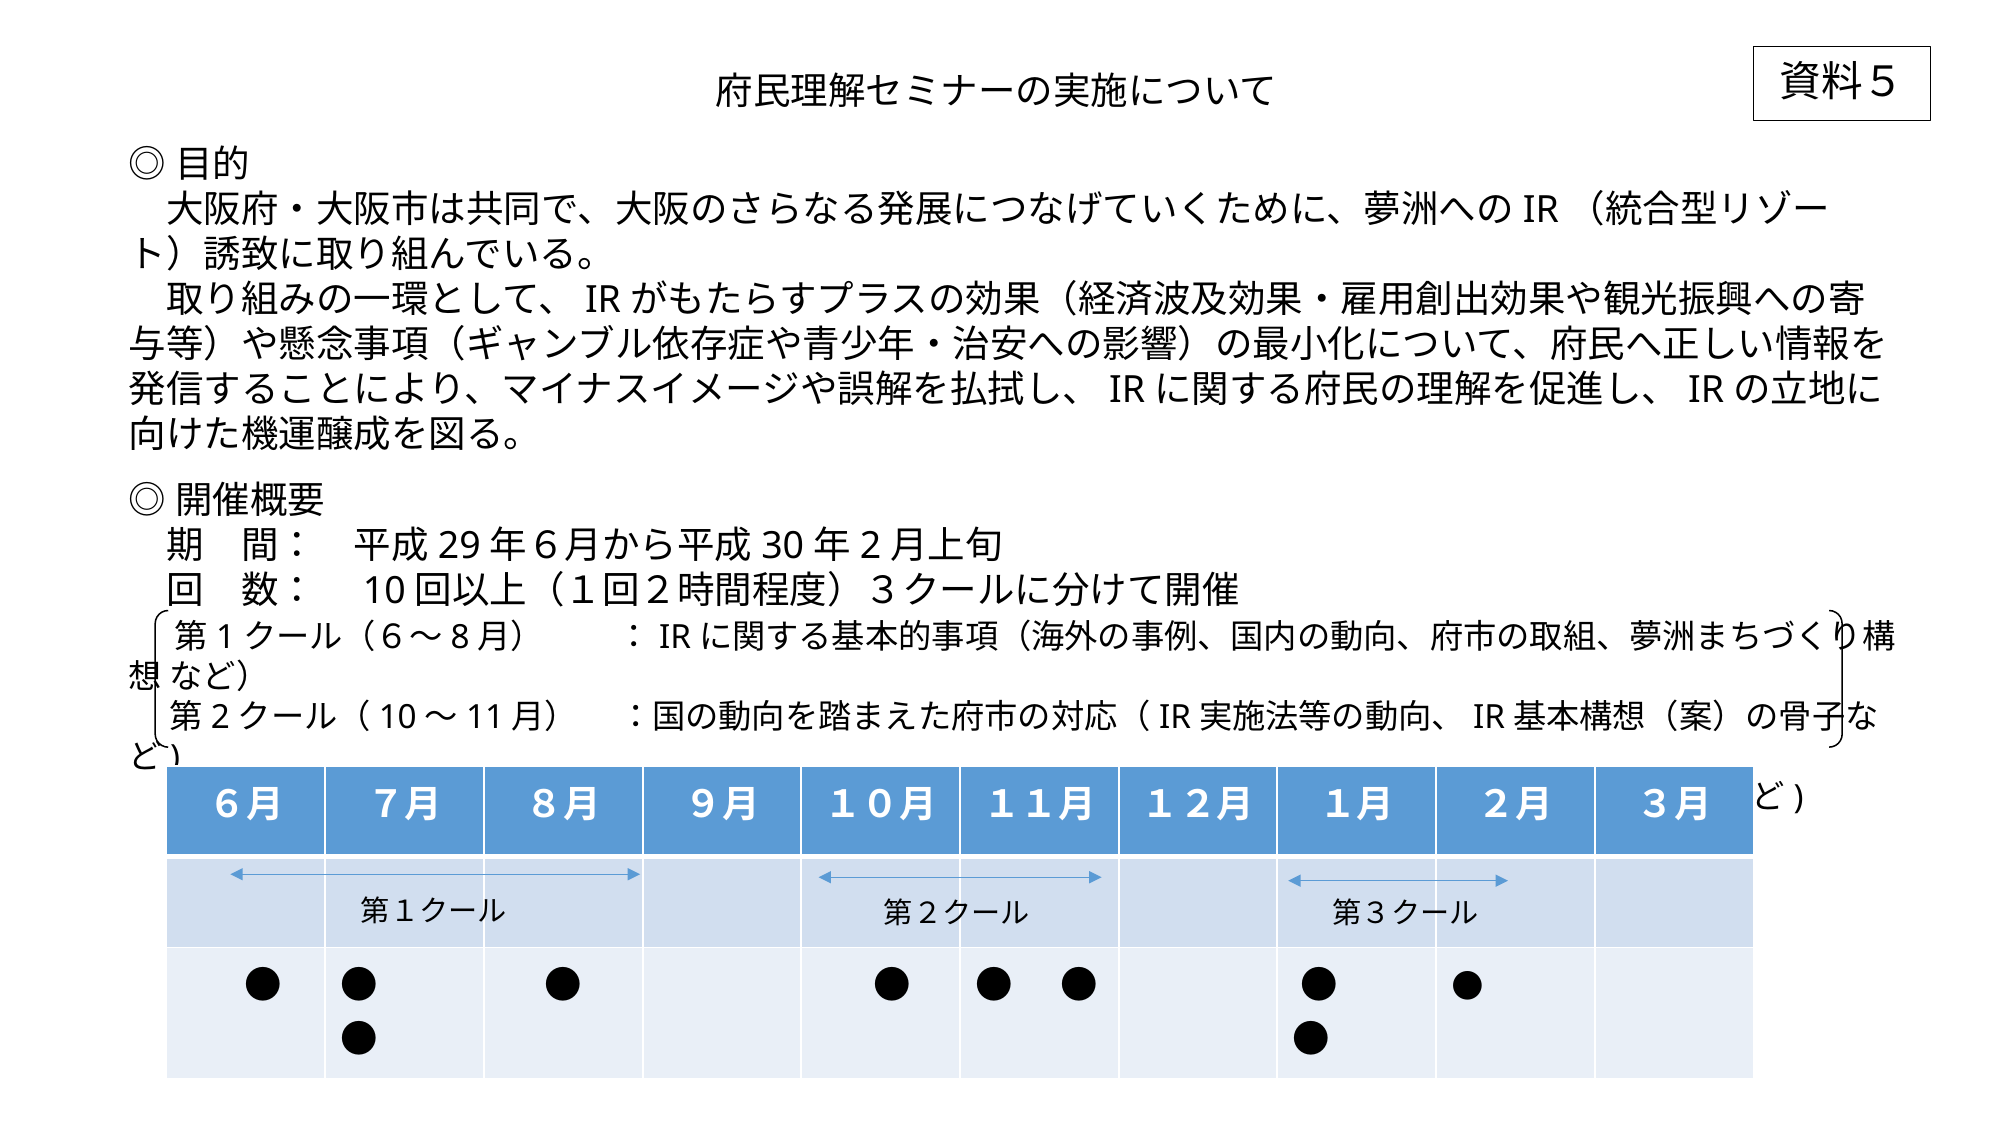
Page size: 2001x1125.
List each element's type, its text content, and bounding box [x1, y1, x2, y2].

table_cell ● ● [326, 948, 483, 1078]
table_cell [1596, 948, 1753, 1078]
table_cell ● ● [961, 948, 1118, 1078]
table_cell [961, 859, 1118, 947]
text_box ◎開催概要 期 間： 平成29年６月から平成30年2月上旬 回 数： 10回以上（１回２時間程度）３クールに分けて開催 第1クール（６～8月） ：IRに関する基本的事項（海外の事例、国内の動向、府市の取組、夢洲まちづくり構想 など） 第2クール（10～11月） ：国の動向を踏まえた府市の対応（IR実施法等の動向、IR基本構想（案）の骨子など) 第3クール（１ ～２月） ：IR基本構想（案）の概要（基本コンセプト、波及効果、懸念事項への対応 など) [114, 468, 1914, 868]
table_cell ● ● [1278, 948, 1435, 1078]
table_header １月 [1278, 767, 1435, 854]
table_cell [1120, 859, 1276, 947]
table_cell ● [485, 948, 642, 1078]
table_header ３月 [1596, 767, 1753, 854]
table_cell [1278, 859, 1435, 947]
table_cell [1596, 859, 1753, 947]
table_cell [1437, 859, 1594, 947]
table_cell [644, 859, 800, 947]
text_box 府民理解セミナーの実施について [355, 60, 1638, 120]
table_cell [326, 859, 483, 874]
table_cell [326, 875, 483, 947]
table_cell ● [1437, 948, 1594, 1078]
table_cell ● [802, 948, 959, 1078]
table_cell [167, 859, 324, 947]
table_header １０月 [802, 767, 959, 854]
text_box ◎目的 大阪府・大阪市は共同で、大阪のさらなる発展につなげていくために、夢洲へのIR（統合型リゾート）誘致に取り組んでいる。 取り組みの一環として、IRがもたらすプラスの効果（経済波及効果・雇用創出効果や観光振興への寄与等）や懸念事項（ギャンブル依存症や青少年・治安への影響）の最小化について、府民へ正しい情報を発信することにより、マイナスイメージや誤解を払拭し、IRに関する府民の理解を促進し、IRの立地に向けた機運醸成を図る。 [114, 132, 1914, 463]
text_box 資料５ [1753, 46, 1931, 121]
table_header ９月 [644, 767, 800, 854]
table_header ８月 [485, 767, 642, 854]
text_box [154, 609, 1843, 748]
table_header ２月 [1437, 767, 1594, 854]
table_header １２月 [1120, 767, 1276, 854]
table_header ７月 [326, 767, 483, 854]
table_cell [1120, 948, 1276, 1078]
table_cell [485, 859, 642, 947]
table_cell [644, 948, 800, 1078]
table_cell ● [167, 948, 324, 1078]
text_box 第３クール [1317, 887, 1508, 938]
table_header ６月 [167, 767, 324, 854]
text_box 第２クール [869, 887, 1060, 938]
text_box 第１クール [346, 885, 525, 936]
table_header １１月 [961, 767, 1118, 854]
table_cell [802, 859, 959, 947]
